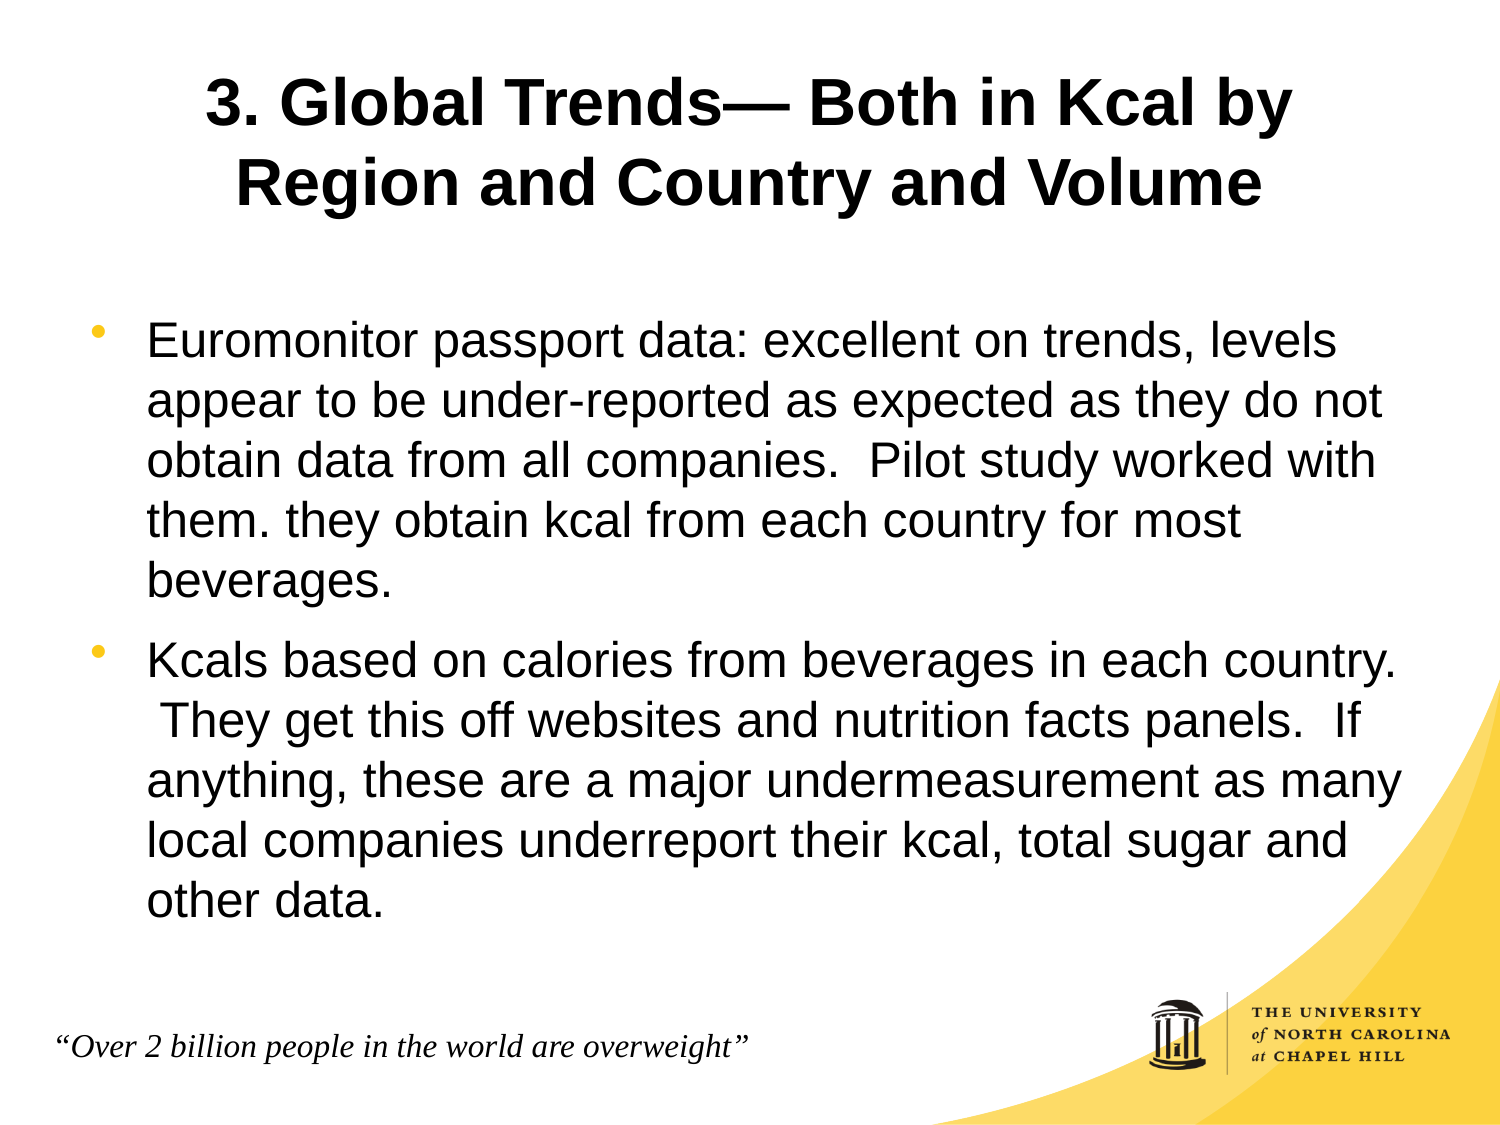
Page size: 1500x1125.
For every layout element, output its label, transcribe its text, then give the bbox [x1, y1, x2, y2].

title 3. Global Trends— Both in Kcal by Region and Country and Volume [74, 44, 1425, 233]
picture [931, 678, 1500, 1125]
list Euromonitor passport data: excellent on trends, levels appear to be under-reported as expected as they do not obtain data from all companies. Pilot study worked with them. they obtain kcal from each country for most beverages. Kcals based on calories from beverages in each country. They get this off websites and nutrition facts panels. If anything, these are a major undermeasurement as many local companies underreport their kcal, total sugar and other data. [74, 299, 1425, 976]
